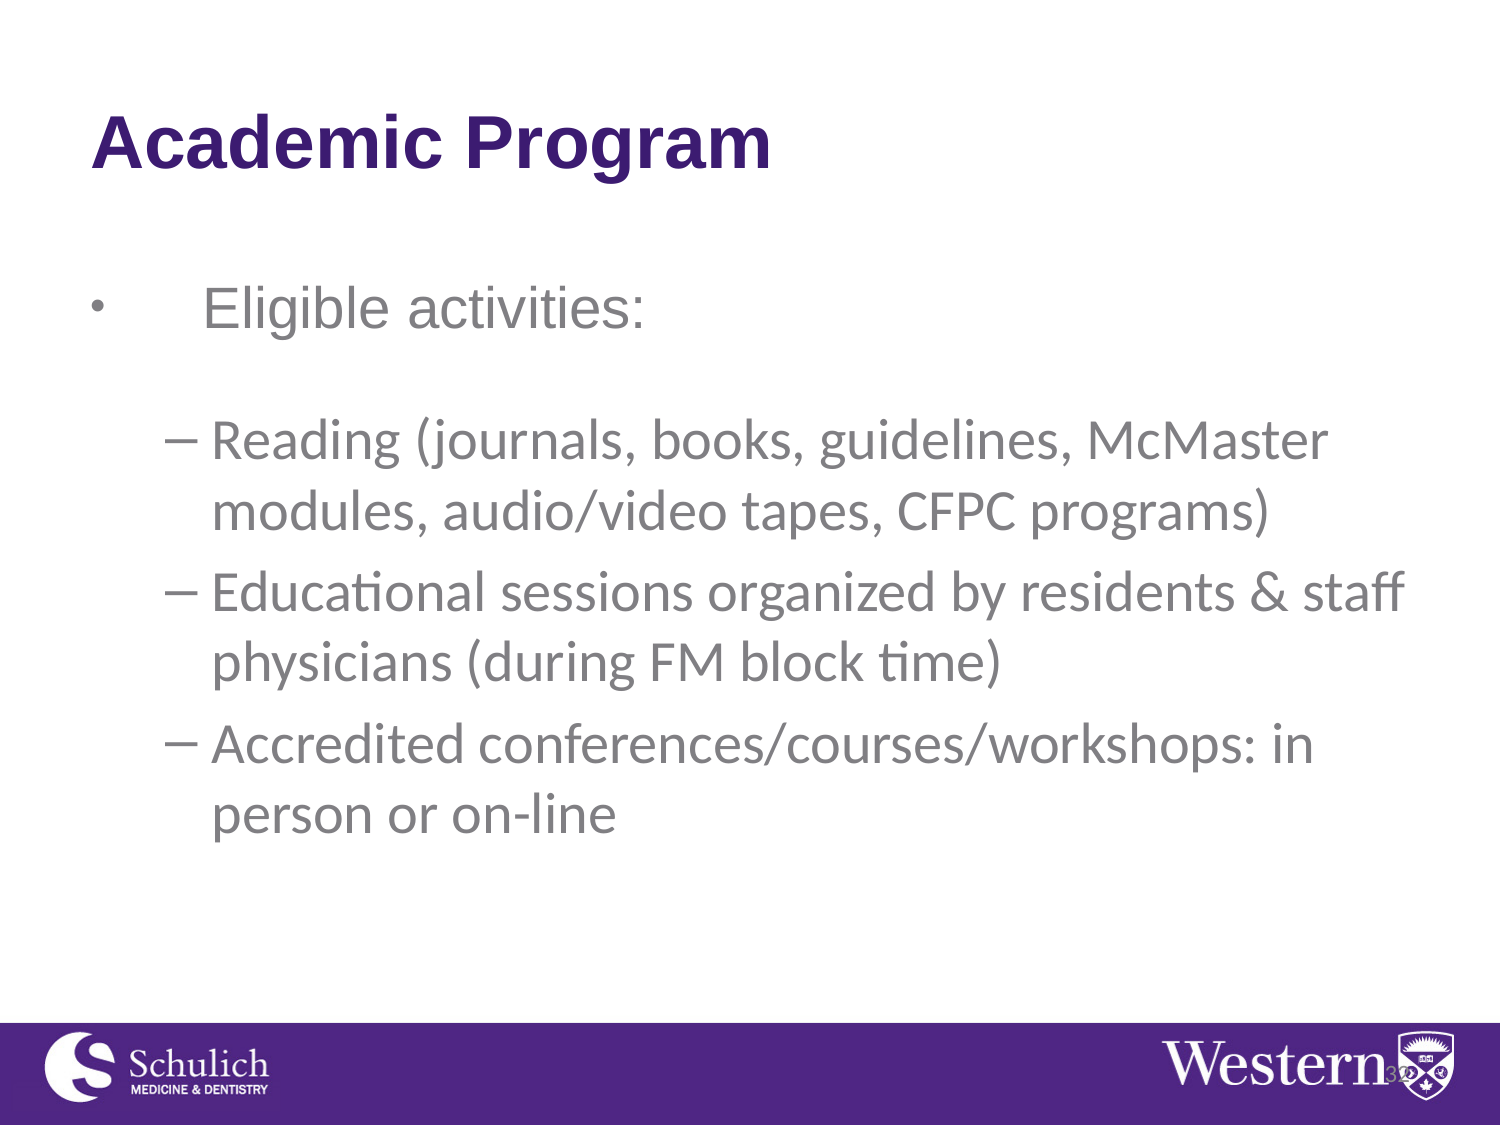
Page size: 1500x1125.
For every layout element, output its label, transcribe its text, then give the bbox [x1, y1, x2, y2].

slide_number 32 [1074, 1042, 1425, 1103]
picture [0, 0, 1500, 1125]
title Academic Program [75, 45, 1425, 233]
list Eligible activities: Reading (journals, books, guidelines, McMaster modules, audio/video tapes, CFPC programs) Educational sessions organized by residents & staff physicians (during FM block time) Accredited conferences/courses/workshops: in person or on-line [75, 262, 1425, 1025]
